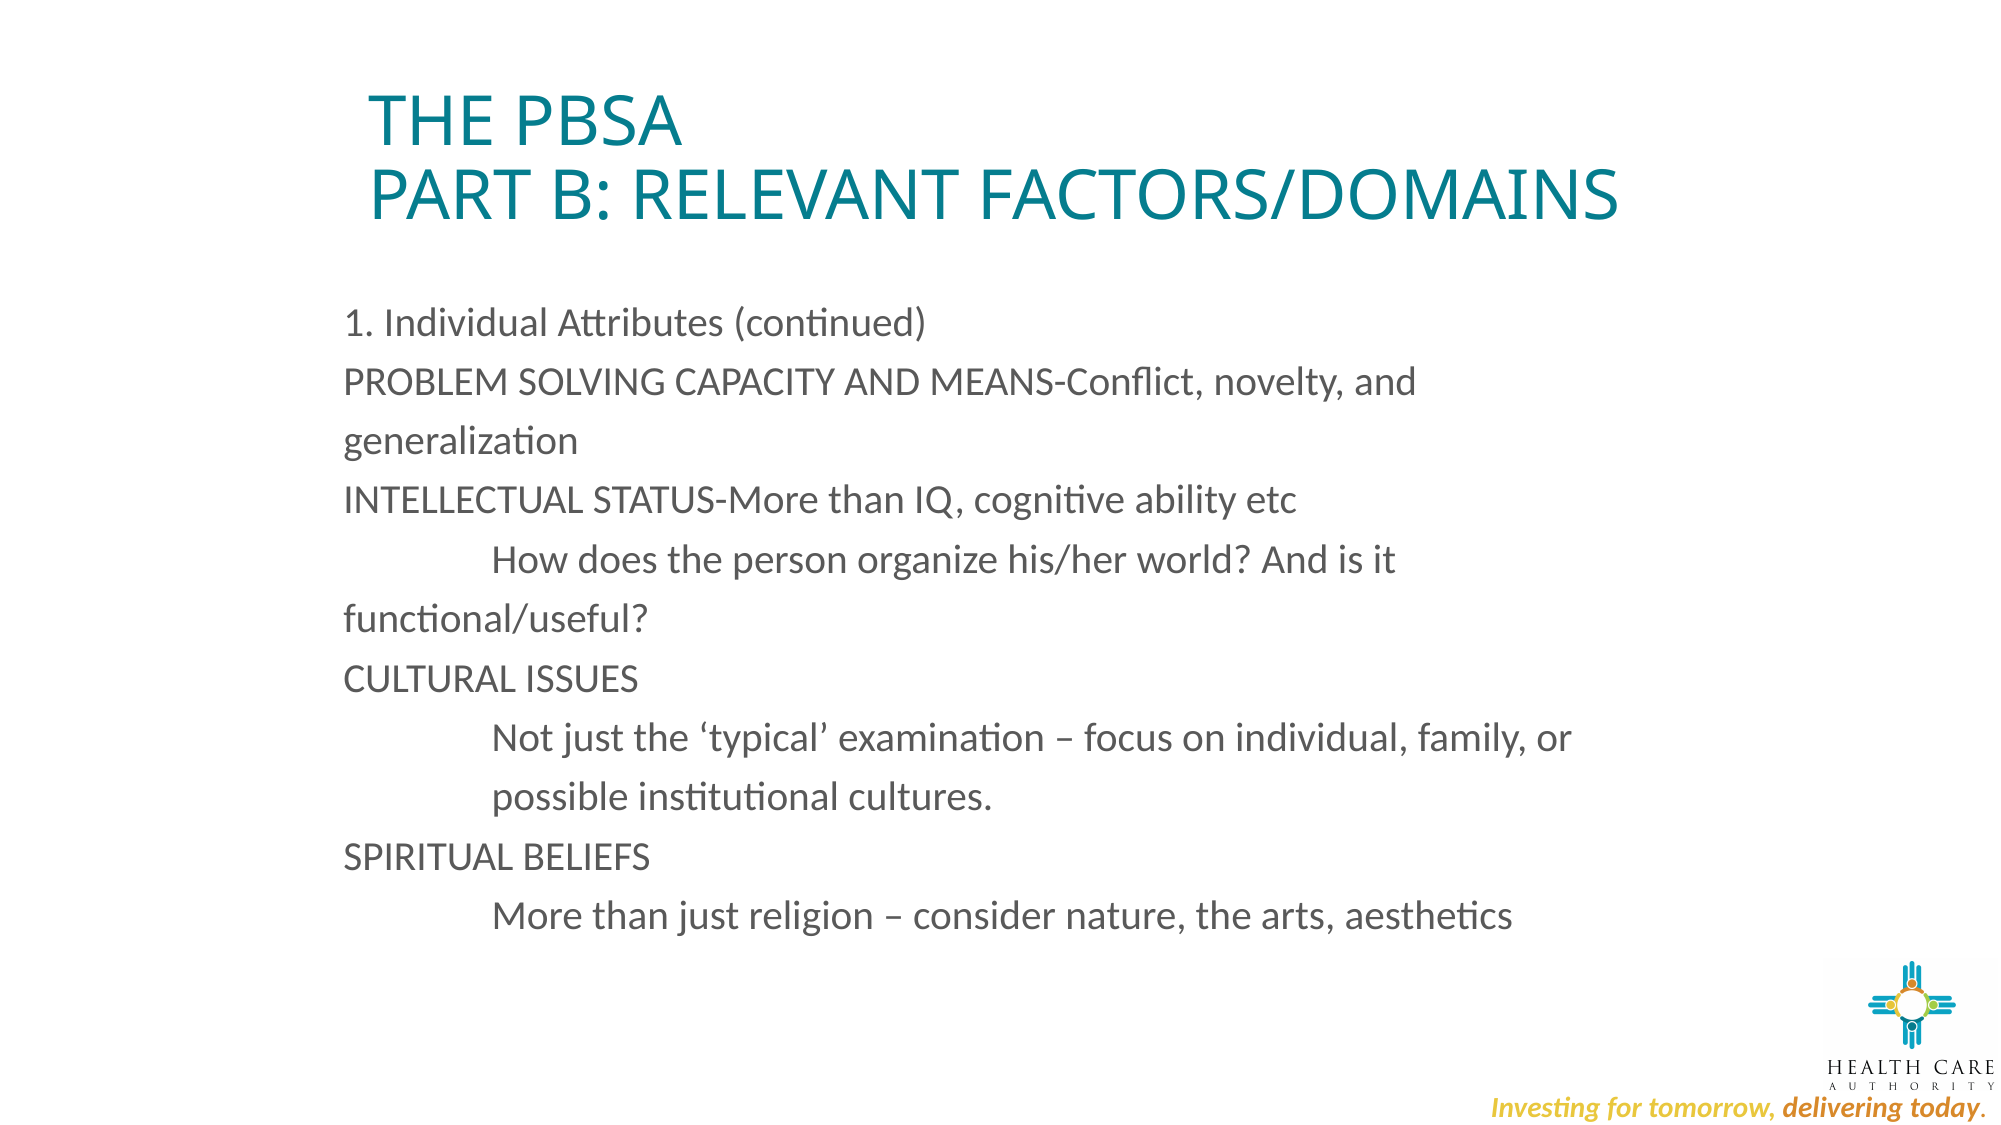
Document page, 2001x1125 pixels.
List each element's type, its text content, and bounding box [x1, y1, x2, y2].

title The PBSA Part B: Relevant Factors/Domains [353, 59, 1647, 261]
picture [1823, 958, 1998, 1091]
list 1. Individual Attributes (continued) PROBLEM SOLVING CAPACITY AND MEANS-Conflict, novelty, and generalization INTELLECTUAL STATUS-More than IQ, cognitive ability etc How does the person organize his/her world? And is it functional/useful? CULTURAL ISSUES Not just the ‘typical’ examination – focus on individual, family, or possible institutional cultures. SPIRITUAL BELIEFS More than just religion – consider nature, the arts, aesthetics [328, 277, 1674, 953]
